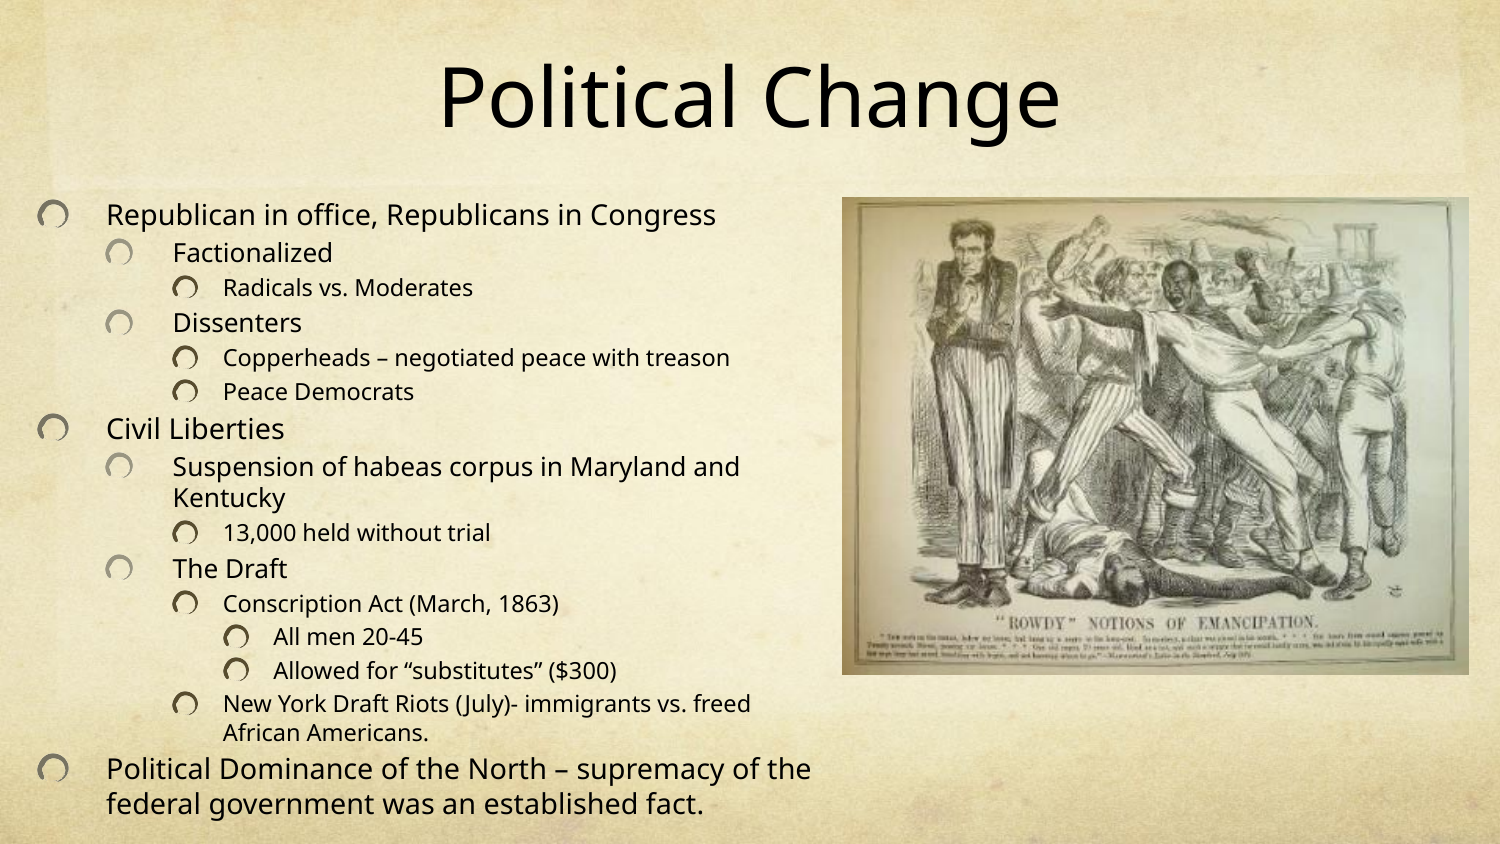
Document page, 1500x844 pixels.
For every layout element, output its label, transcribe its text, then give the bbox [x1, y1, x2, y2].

title Political Change [150, 41, 1350, 148]
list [842, 168, 1470, 704]
picture [0, 0, 1500, 844]
list Republican in office, Republicans in Congress Factionalized Radicals vs. Moderates Dissenters Copperheads – negotiated peace with treason Peace Democrats Civil Liberties Suspension of habeas corpus in Maryland and Kentucky 13,000 held without trial The Draft Conscription Act (March, 1863) All men 20-45 Allowed for “substitutes” ($300) New York Draft Riots (July)- immigrants vs. freed African Americans. Political Dominance of the North – supremacy of the federal government was an established fact. [22, 188, 831, 829]
